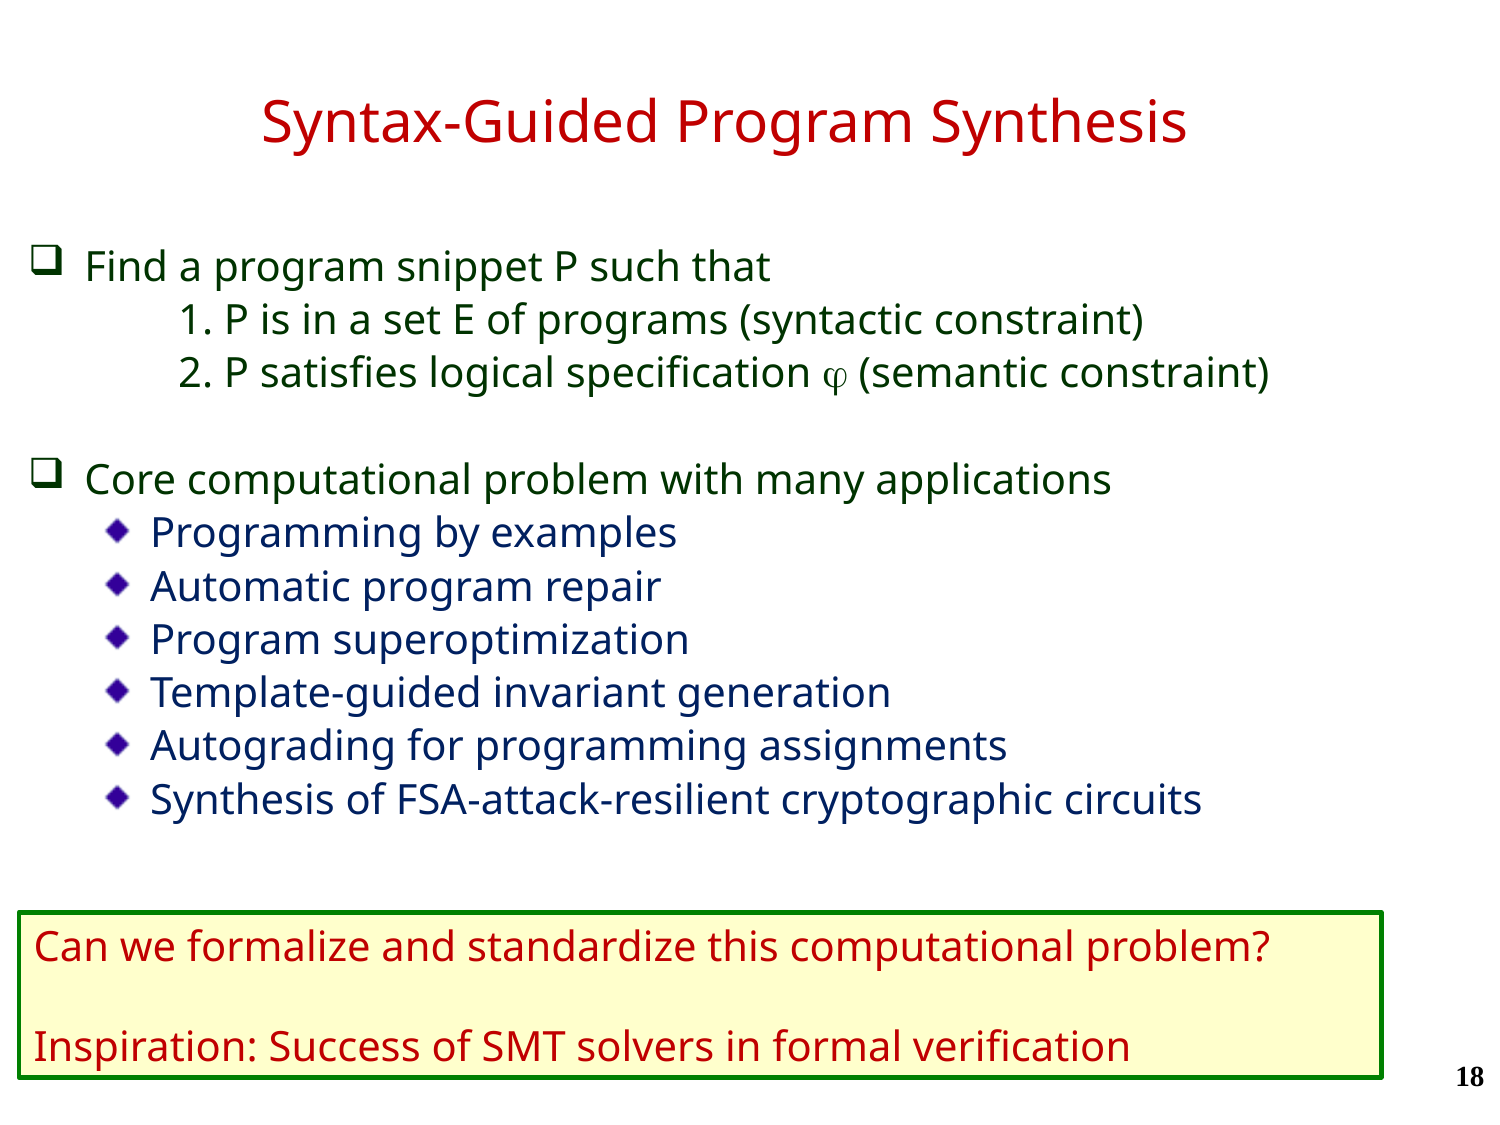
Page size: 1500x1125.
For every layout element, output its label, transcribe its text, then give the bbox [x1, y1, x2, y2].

title Syntax-Guided Program Synthesis [87, 24, 1363, 213]
picture [103, 623, 133, 653]
slide_number 18 [1187, 1049, 1500, 1125]
picture [103, 570, 133, 600]
picture [103, 783, 133, 813]
list Find a program snippet P such that 1. P is in a set E of programs (syntactic constraint) 2. P satisfies logical specification j (semantic constraint) Core computational problem with many applications Programming by examples Automatic program repair Program superoptimization Template-guided invariant generation Autograding for programming assignments Synthesis of FSA-attack-resilient cryptographic circuits [12, 237, 1500, 976]
picture [103, 730, 133, 760]
text_box Can we formalize and standardize this computational problem? Inspiration: Success of SMT solvers in formal verification [18, 912, 1382, 1078]
picture [103, 516, 133, 547]
picture [103, 676, 133, 707]
